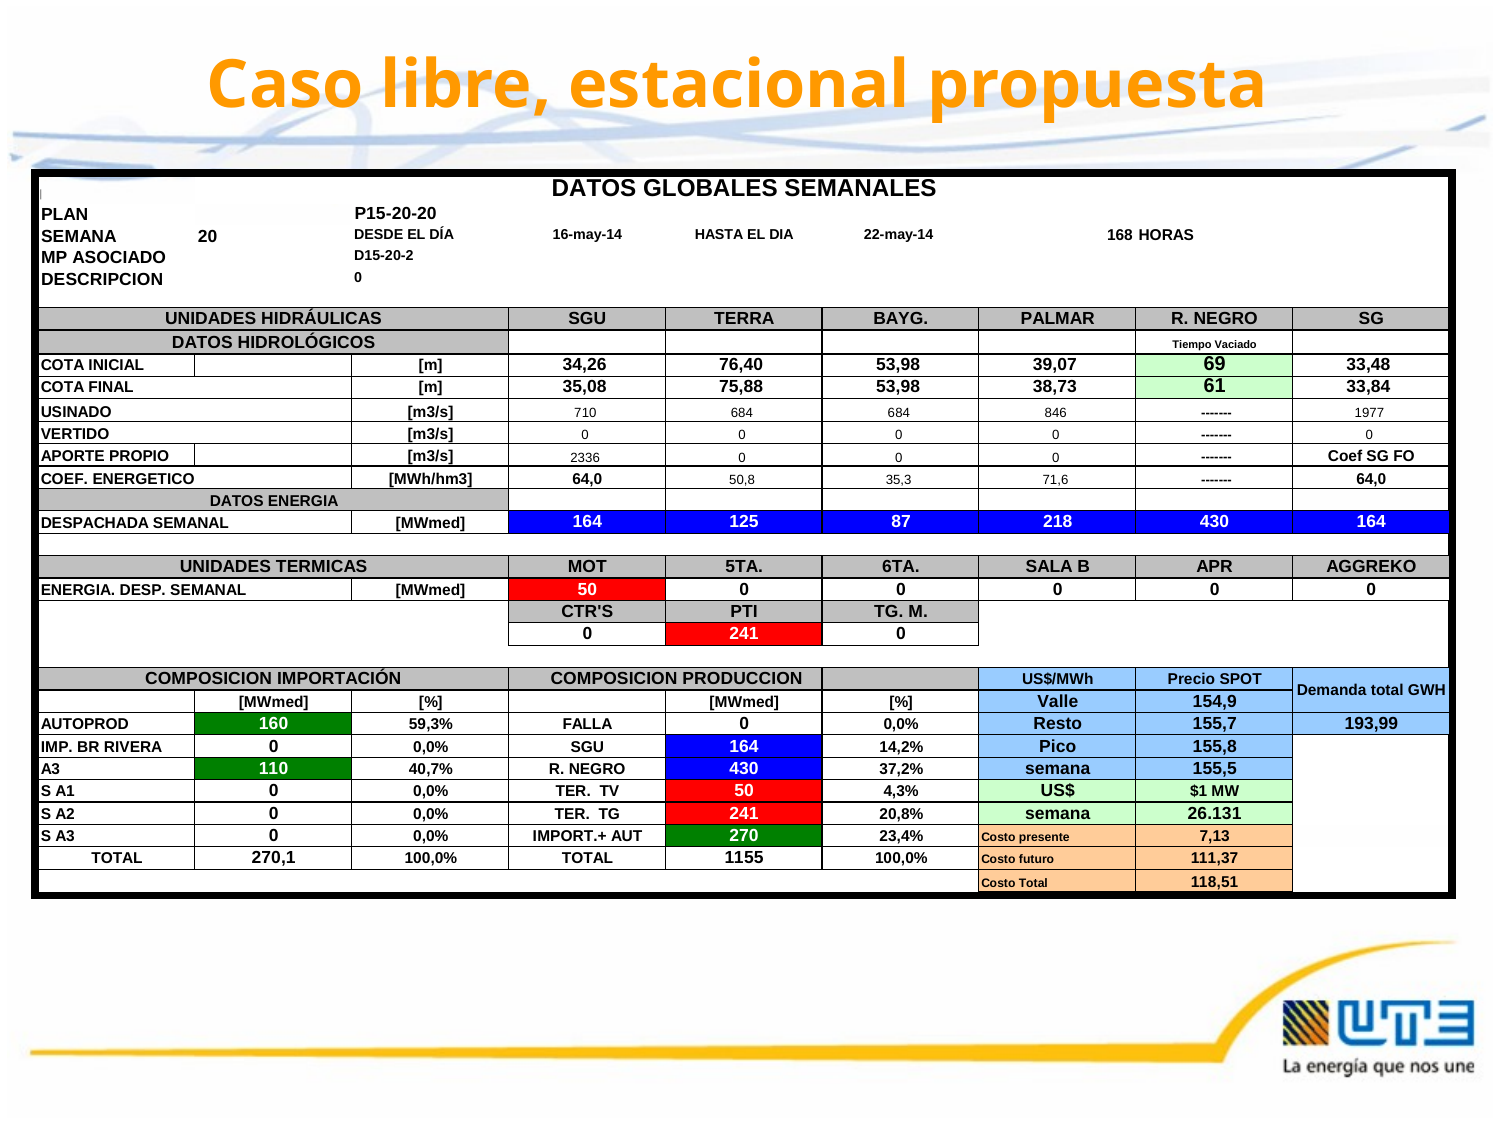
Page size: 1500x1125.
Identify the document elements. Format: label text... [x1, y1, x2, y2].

title Caso libre, estacional propuesta [62, 37, 1413, 126]
picture [7, 6, 1493, 1118]
